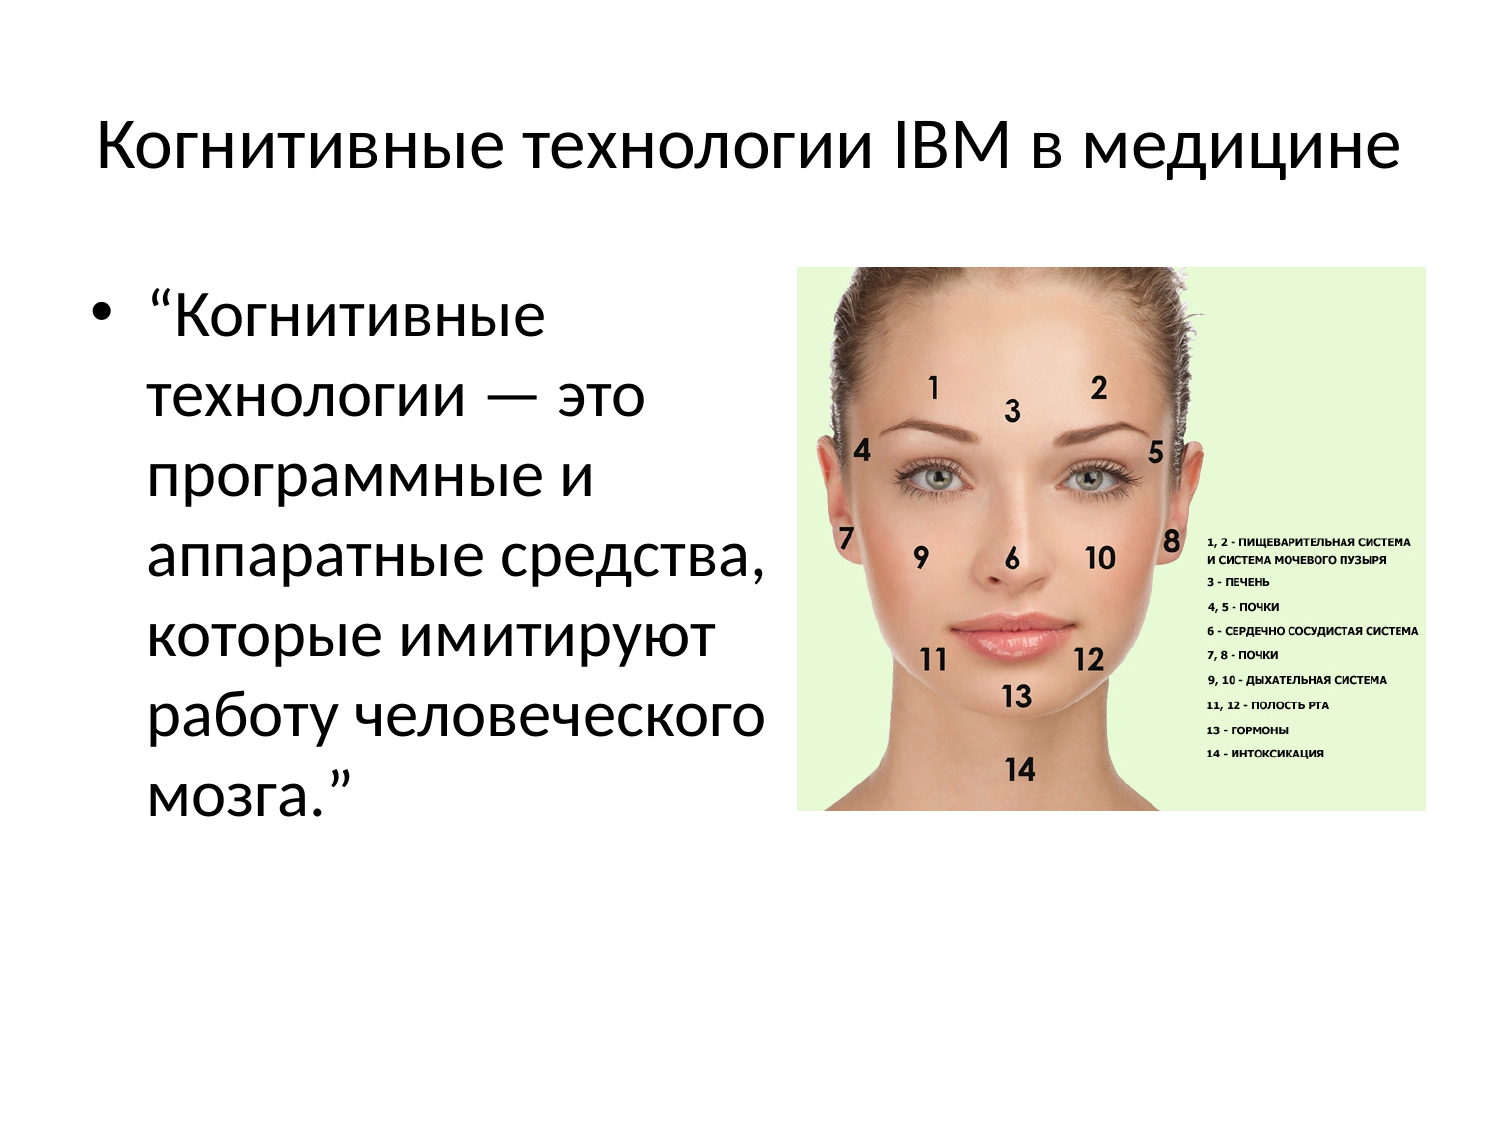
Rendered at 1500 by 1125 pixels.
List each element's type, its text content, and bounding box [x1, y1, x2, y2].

list “Когнитивные технологии — это программные и аппаратные средства, которые имитируют работу человеческого мозга.” [75, 262, 833, 1005]
title Когнитивные технологии IBM в медицине [75, 45, 1425, 233]
picture [796, 266, 1426, 811]
